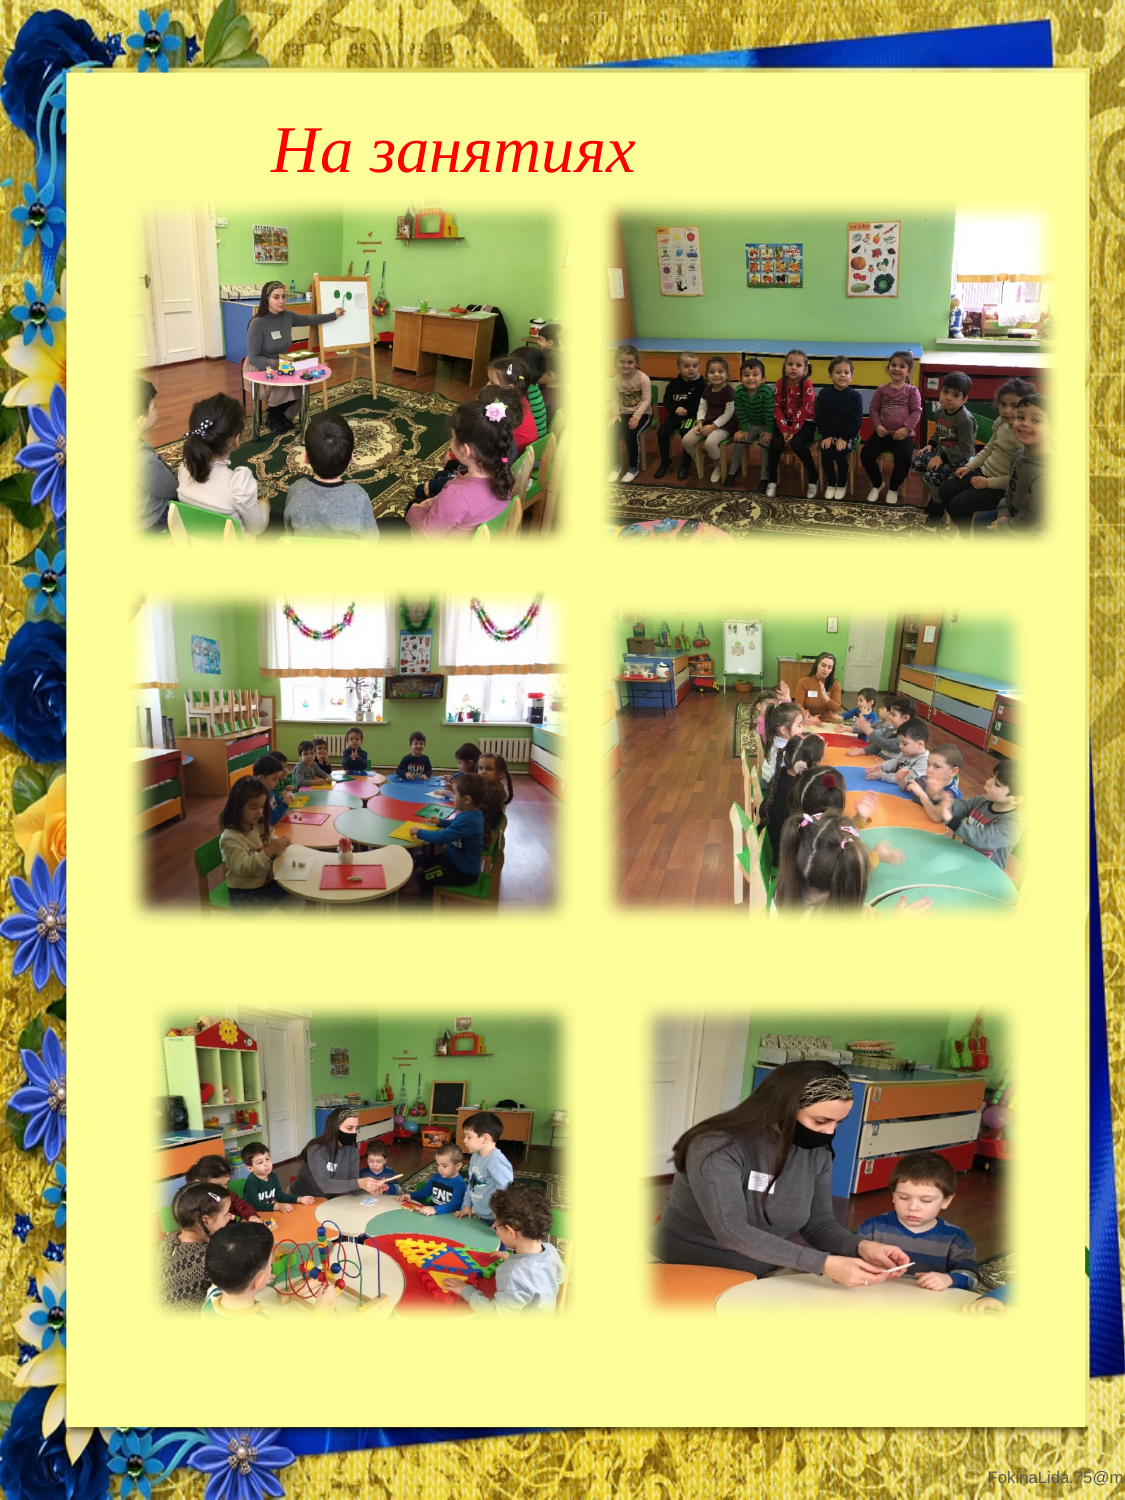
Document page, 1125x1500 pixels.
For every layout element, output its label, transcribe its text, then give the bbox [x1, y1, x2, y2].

text_box На занятиях [257, 98, 652, 194]
picture [0, 0, 1125, 1500]
